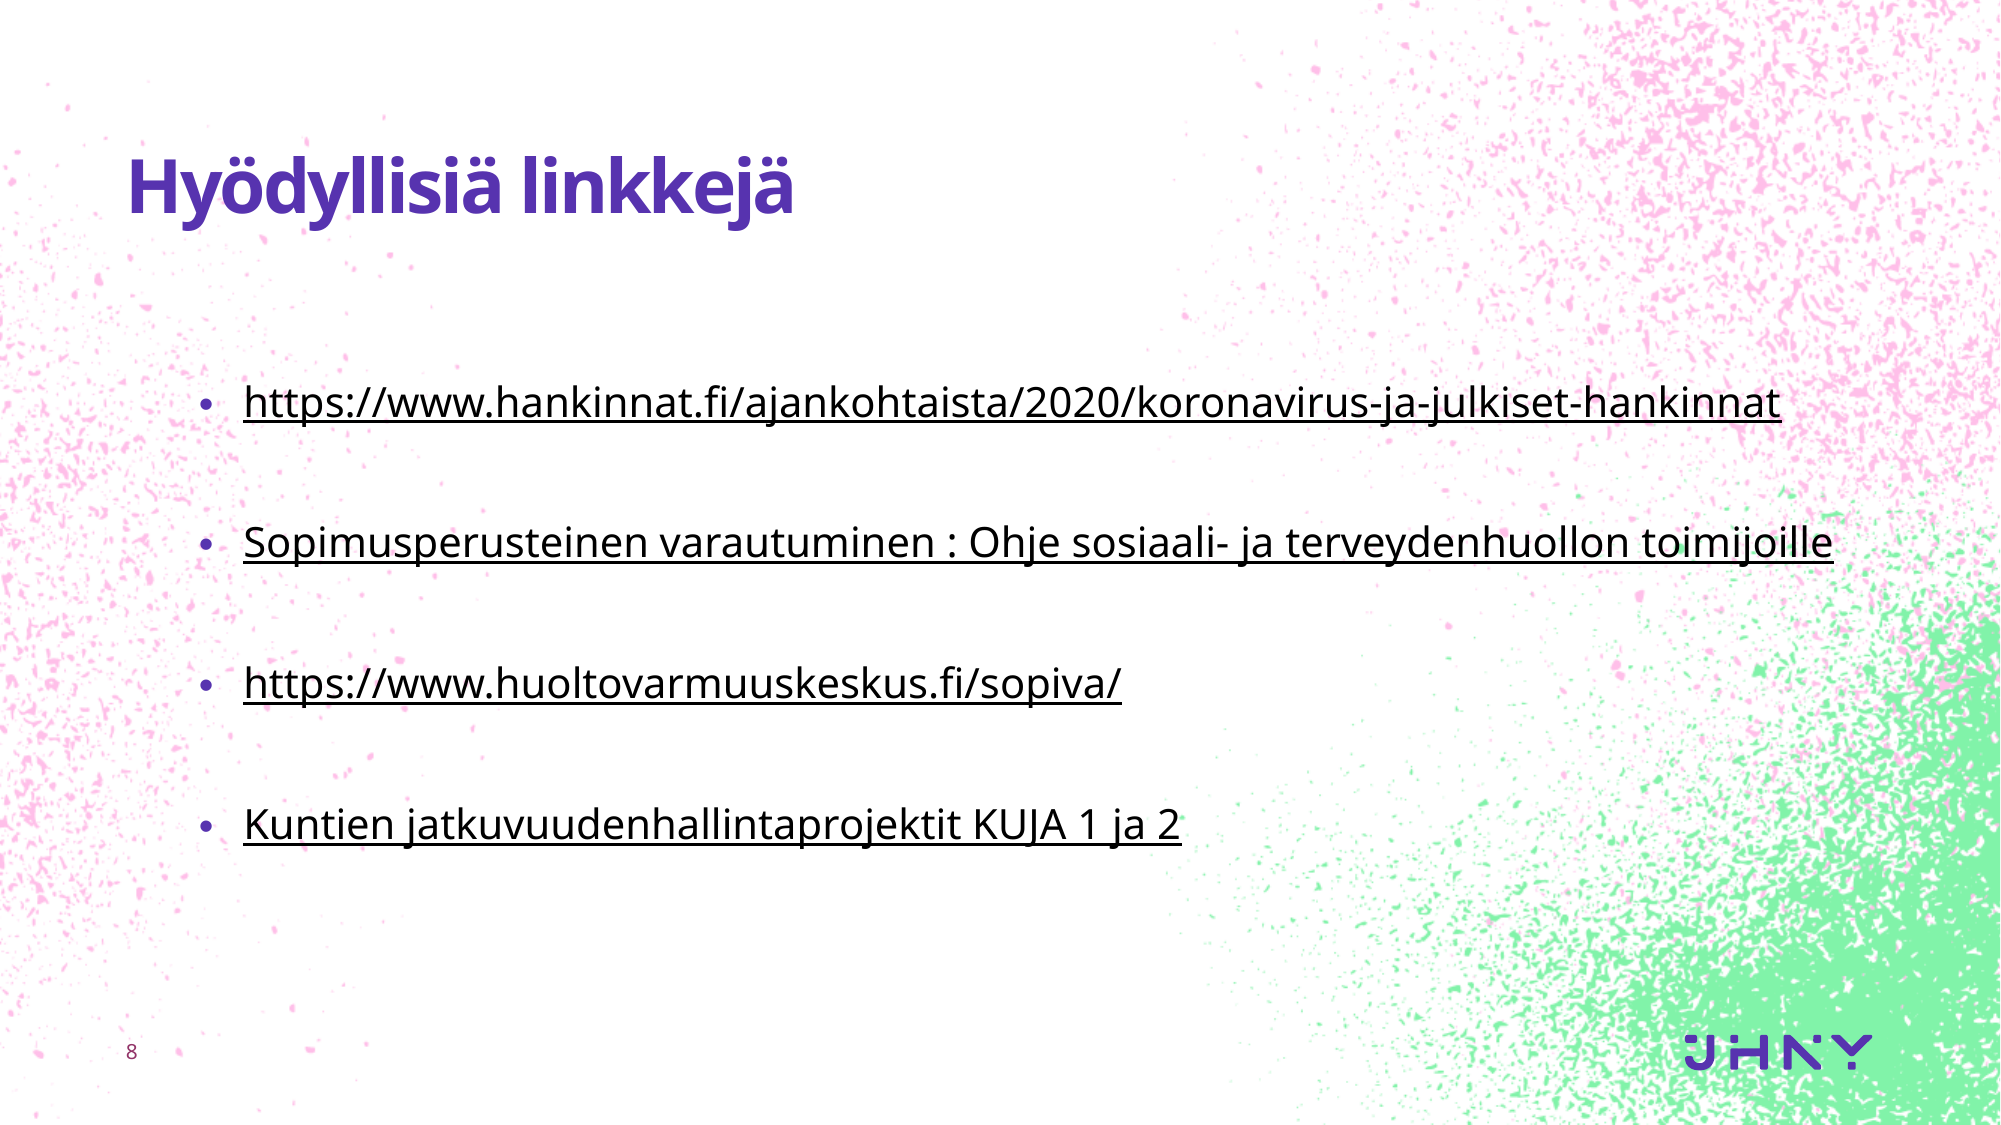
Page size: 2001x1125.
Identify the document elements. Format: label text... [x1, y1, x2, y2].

title Hyödyllisiä linkkejä [125, 149, 1331, 326]
list https://www.hankinnat.fi/ajankohtaista/2020/koronavirus-ja-julkiset-hankinnat Sopimusperusteinen varautuminen : Ohje sosiaali- ja terveydenhuollon toimijoille https://www.huoltovarmuuskeskus.fi/sopiva/ Kuntien jatkuvuudenhallintaprojektit KUJA 1 ja 2 [125, 326, 1910, 1035]
slide_number 8 [125, 1035, 197, 1071]
picture [0, 0, 2001, 1125]
